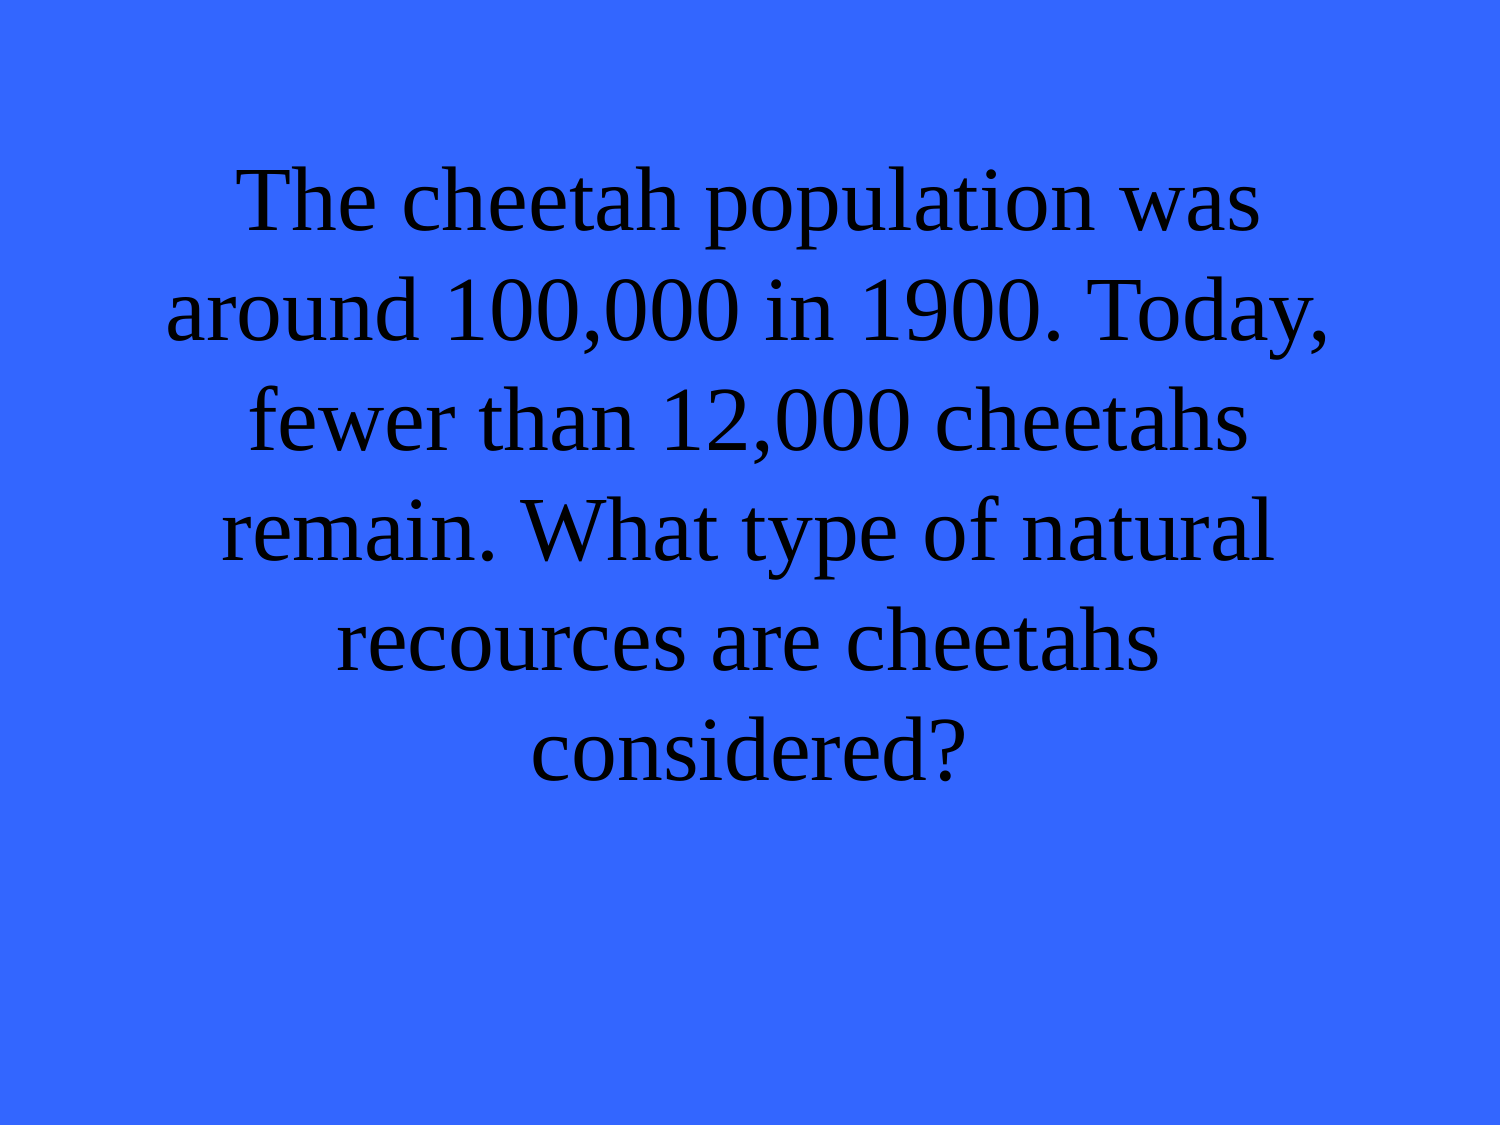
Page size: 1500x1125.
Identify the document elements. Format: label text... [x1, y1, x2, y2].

title The cheetah population was around 100,000 in 1900. Today, fewer than 12,000 cheetahs remain. What type of natural recources are cheetahs considered? [112, 374, 1388, 563]
